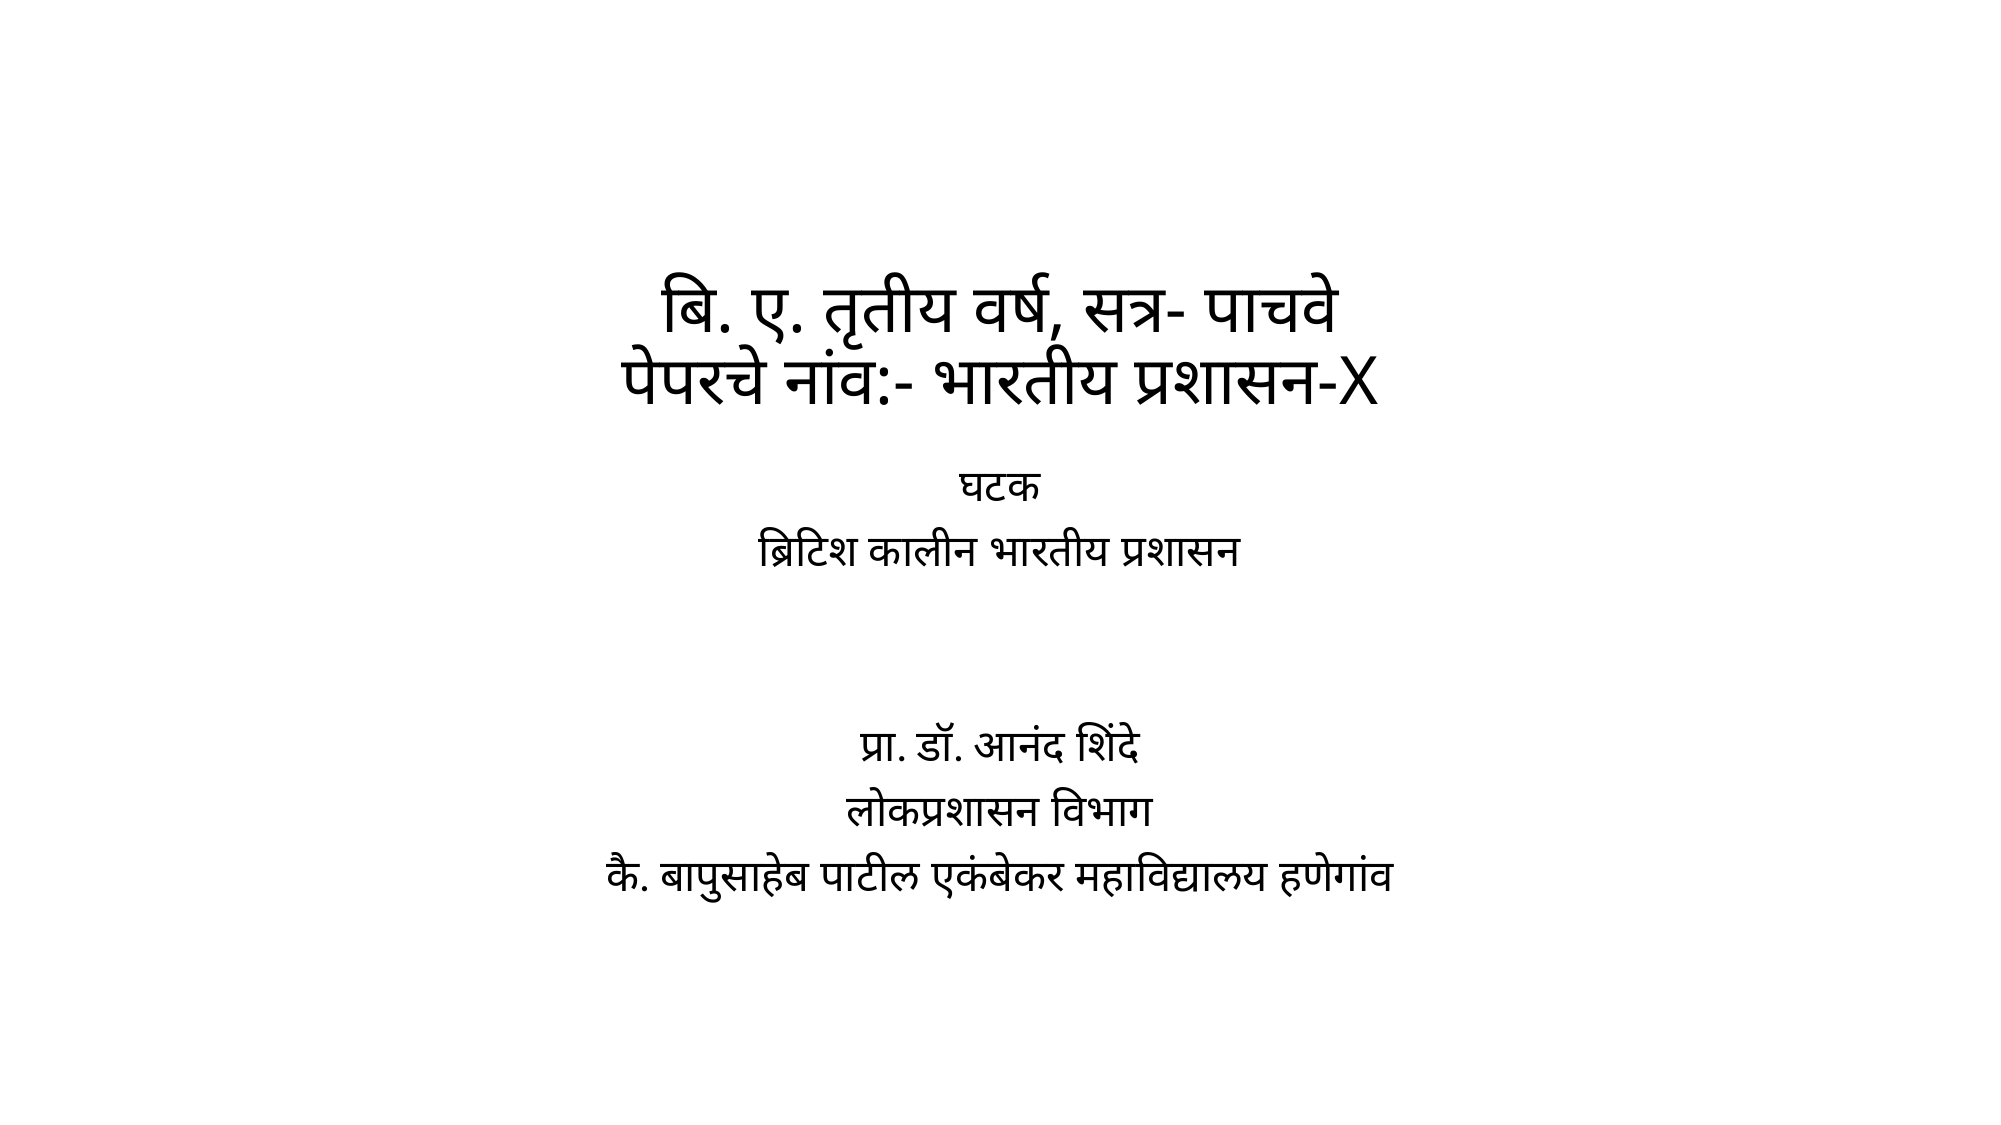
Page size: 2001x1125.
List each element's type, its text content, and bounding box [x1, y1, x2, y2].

title बि. ए‌. तृतीय वर्ष, सत्र- पाचवे पेपरचे नांव:- भारतीय प्रशासन-X [249, 216, 1750, 427]
subtitle घटक ब्रिटिश कालीन भारतीय प्रशासन प्रा. डॉ. आनंद शिंदे लोकप्रशासन विभाग कै. बापुसाहेब पाटील एकंबेकर महाविद्यालय हणेगांव [249, 456, 1750, 909]
